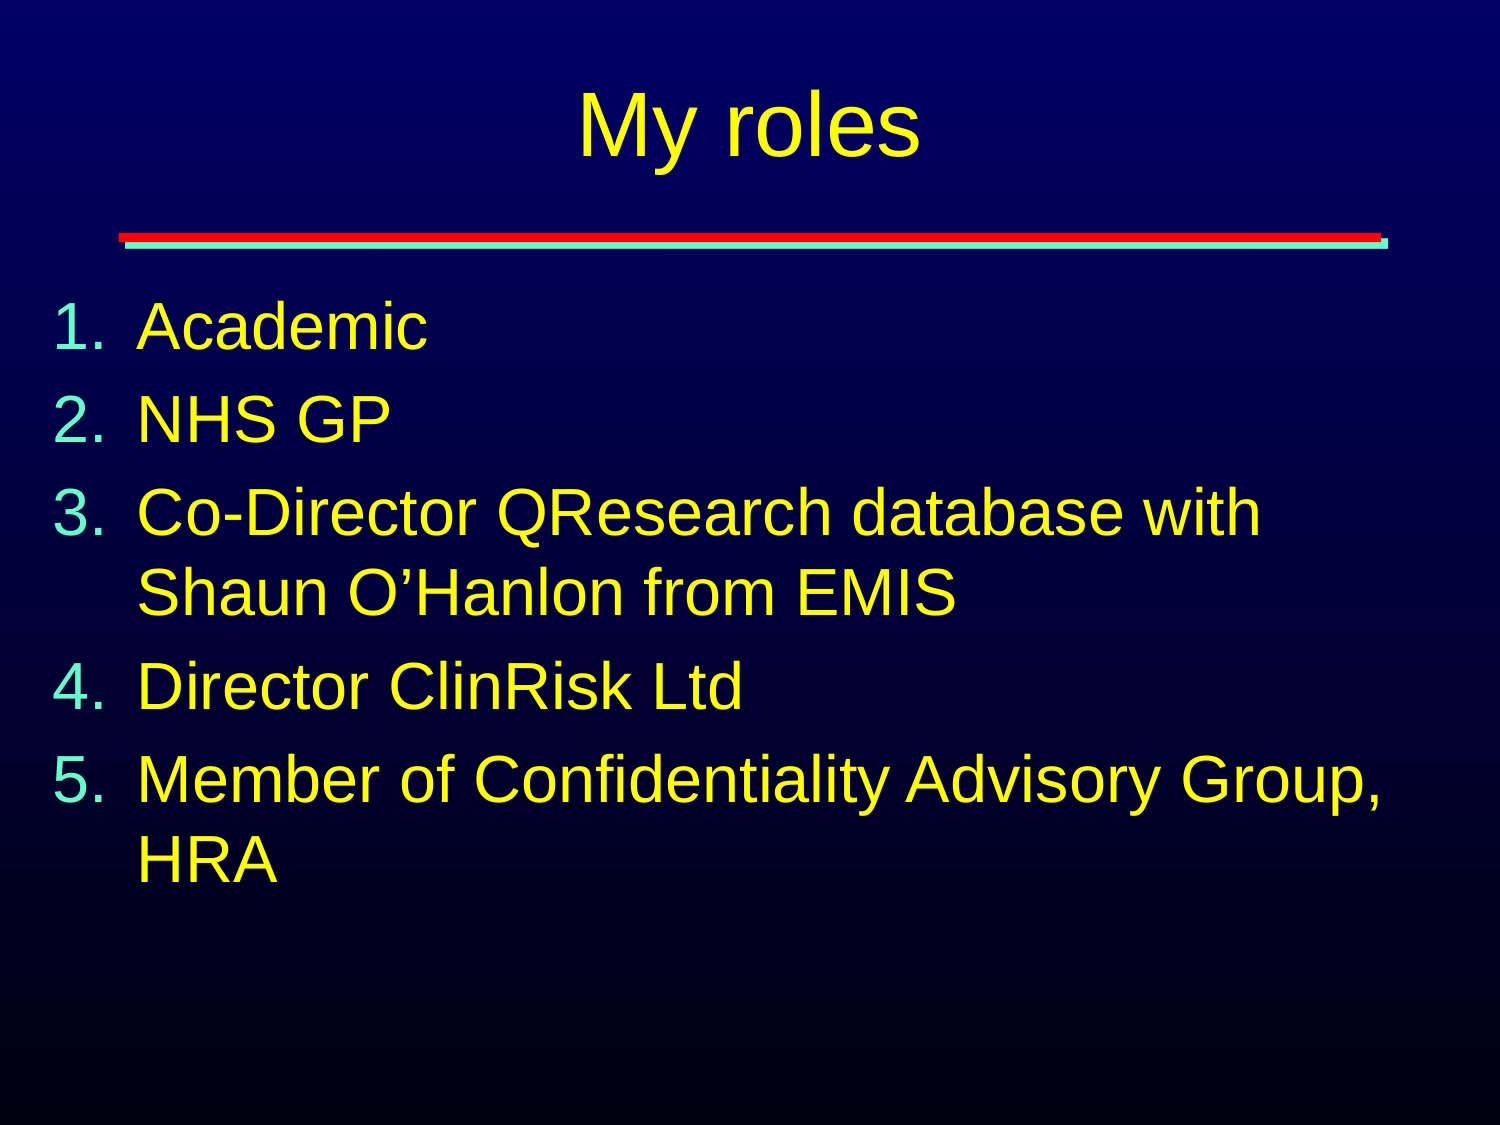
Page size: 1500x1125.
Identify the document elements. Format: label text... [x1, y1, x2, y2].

list Academic NHS GP Co-Director QResearch database with Shaun O’Hanlon from EMIS Director ClinRisk Ltd Member of Confidentiality Advisory Group, HRA [37, 274, 1476, 1125]
title My roles [118, 26, 1382, 214]
